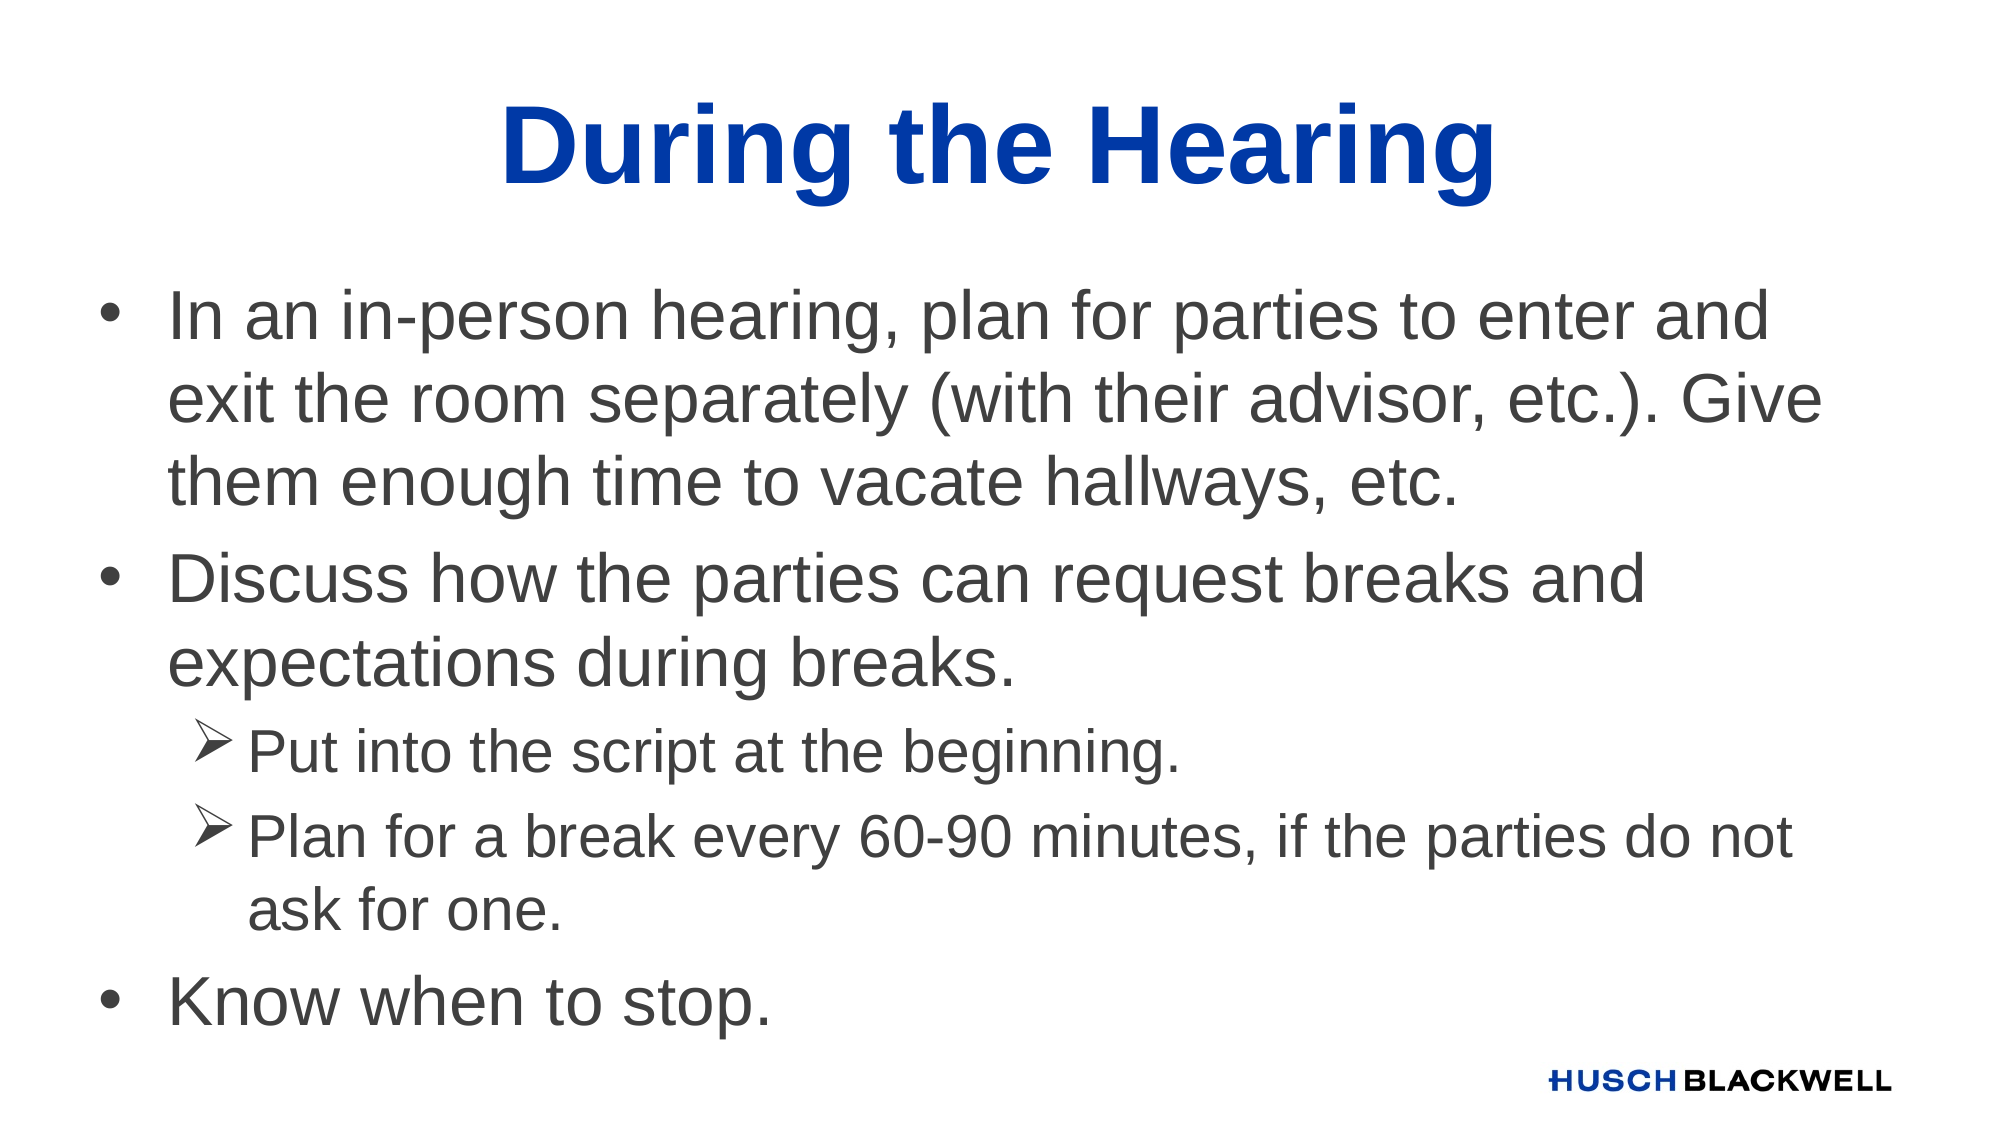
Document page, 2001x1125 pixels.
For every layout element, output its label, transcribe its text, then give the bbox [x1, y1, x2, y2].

list In an in-person hearing, plan for parties to enter and exit the room separately (with their advisor, etc.). Give them enough time to vacate hallways, etc. Discuss how the parties can request breaks and expectations during breaks. Put into the script at the beginning. Plan for a break every 60-90 minutes, if the parties do not ask for one. Know when to stop. [83, 262, 1900, 1063]
title During the Hearing [99, 45, 1900, 233]
picture [1540, 1063, 1900, 1099]
